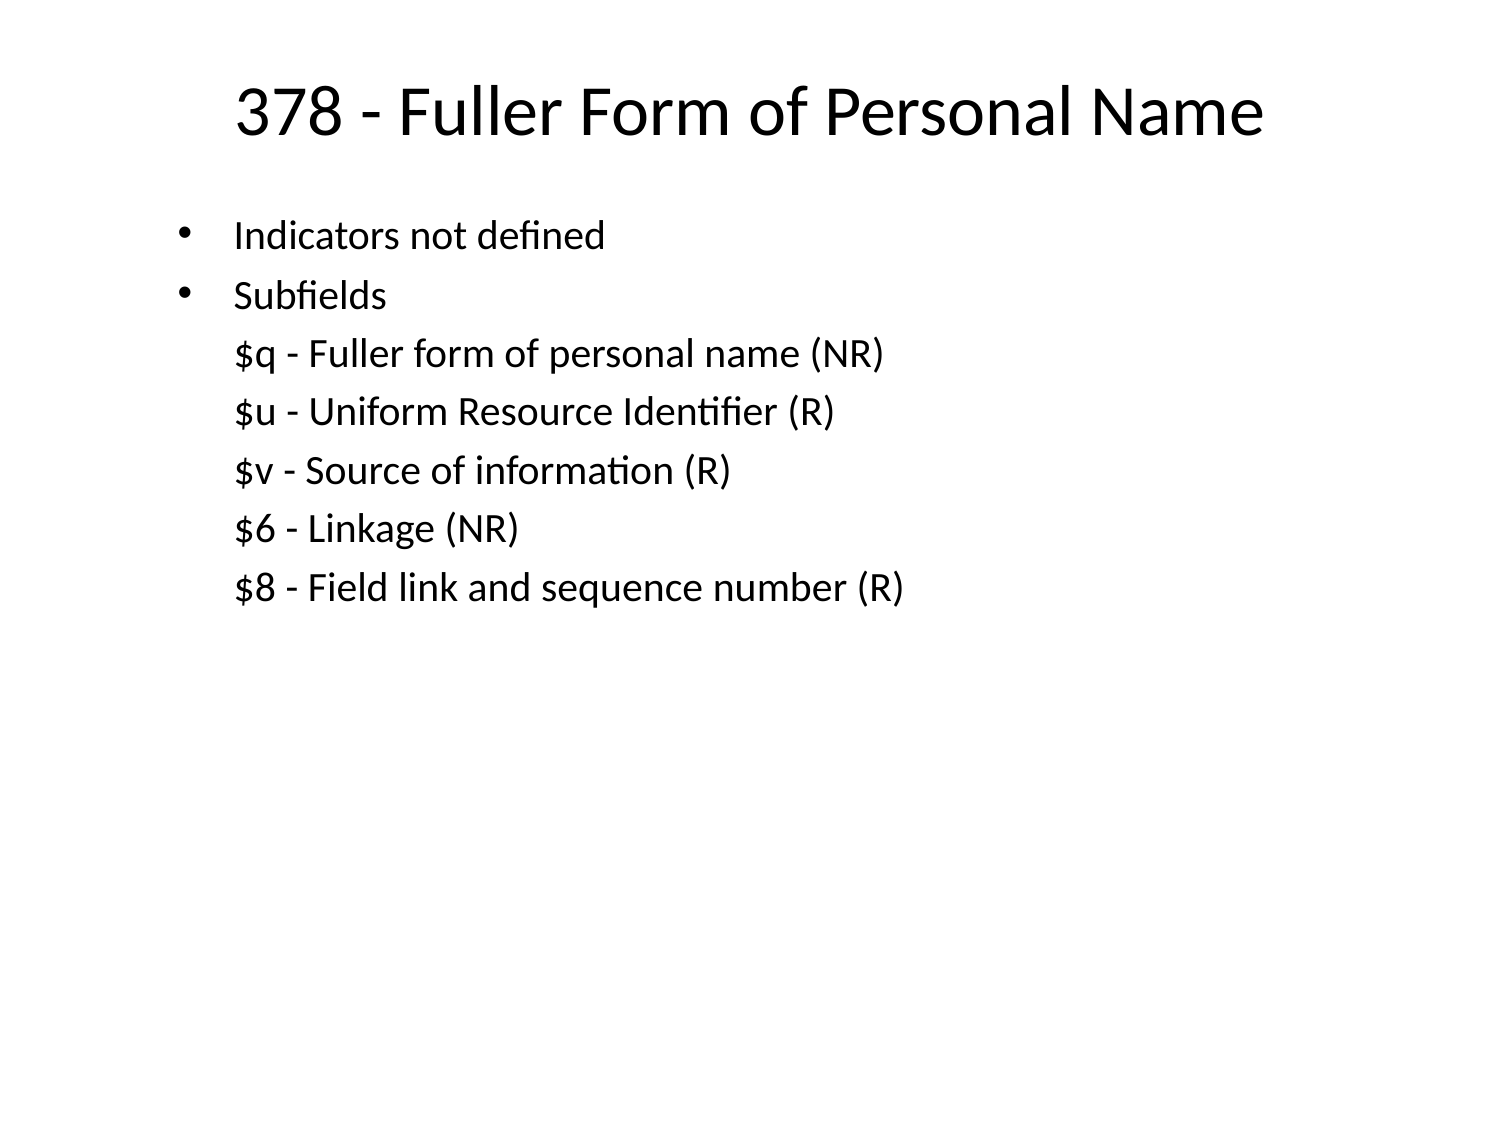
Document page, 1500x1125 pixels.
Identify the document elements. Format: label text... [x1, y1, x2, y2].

list Indicators not defined Subfields $q - Fuller form of personal name (NR) $u - Uniform Resource Identifier (R) $v - Source of information (R) $6 - Linkage (NR) $8 - Field link and sequence number (R) [162, 200, 1350, 1013]
title 378 - Fuller Form of Personal Name [75, 12, 1425, 200]
